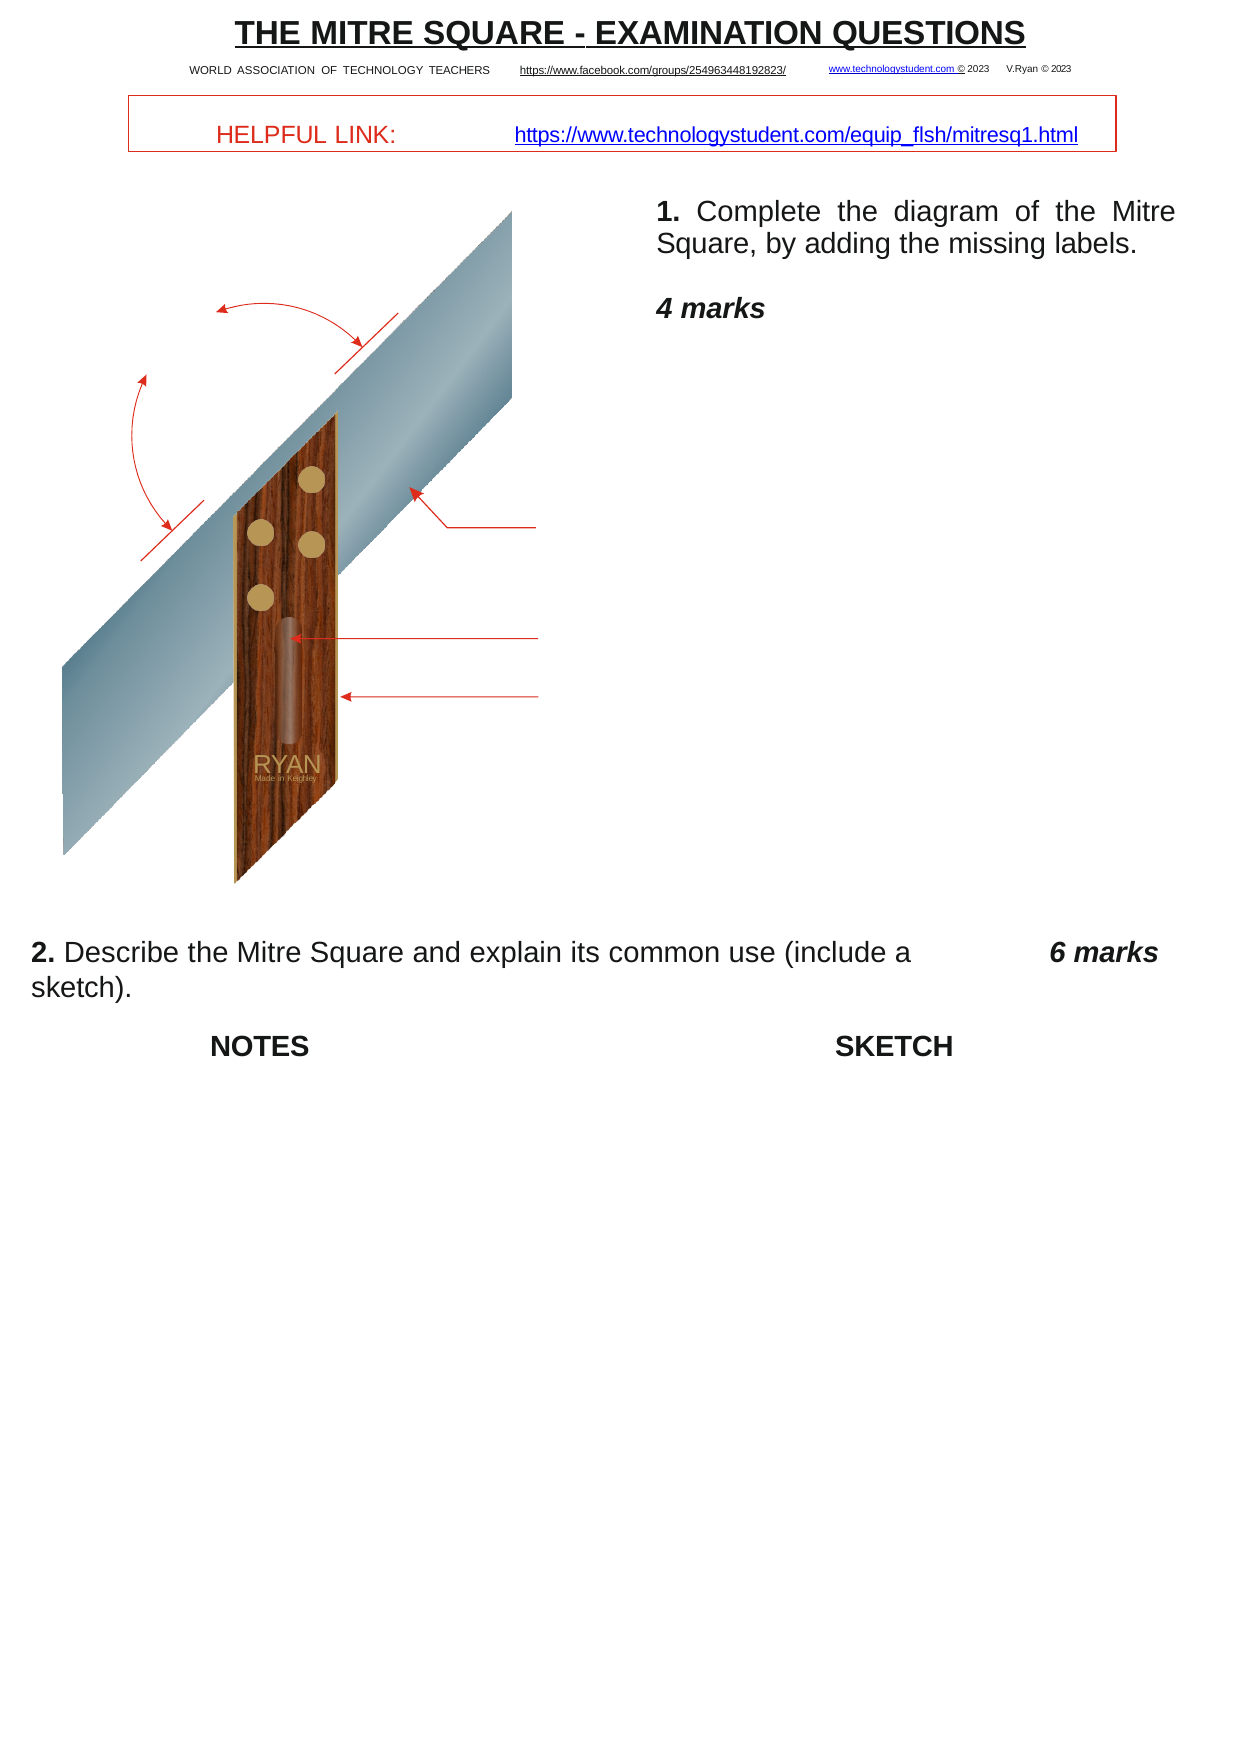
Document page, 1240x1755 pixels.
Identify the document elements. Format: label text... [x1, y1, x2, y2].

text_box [131, 302, 539, 744]
text_box NOTES [208, 1025, 313, 1062]
text_box THE MITRE SQUARE - EXAMINATION QUESTIONS WORLD ASSOCIATION OF TECHNOLOGY TEACHERS https://www.facebook.com/groups/254963448192823/ www.technologystudent.com © 2023 V.Ryan © 2023 [157, 0, 1093, 78]
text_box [62, 211, 513, 885]
text_box 2. Describe the Mitre Square and explain its common use (include a sketch). [29, 931, 1019, 1004]
text_box 1. Complete the diagram of the Mitre Square, by adding the missing labels. 4 marks [654, 189, 1180, 324]
text_box 6 marks [1047, 931, 1162, 969]
text_box SKETCH [833, 1025, 958, 1062]
text_box HELPFUL LINK: https://www.technologystudent.com/equip_ﬂsh/mitresq1.html [128, 95, 1117, 152]
